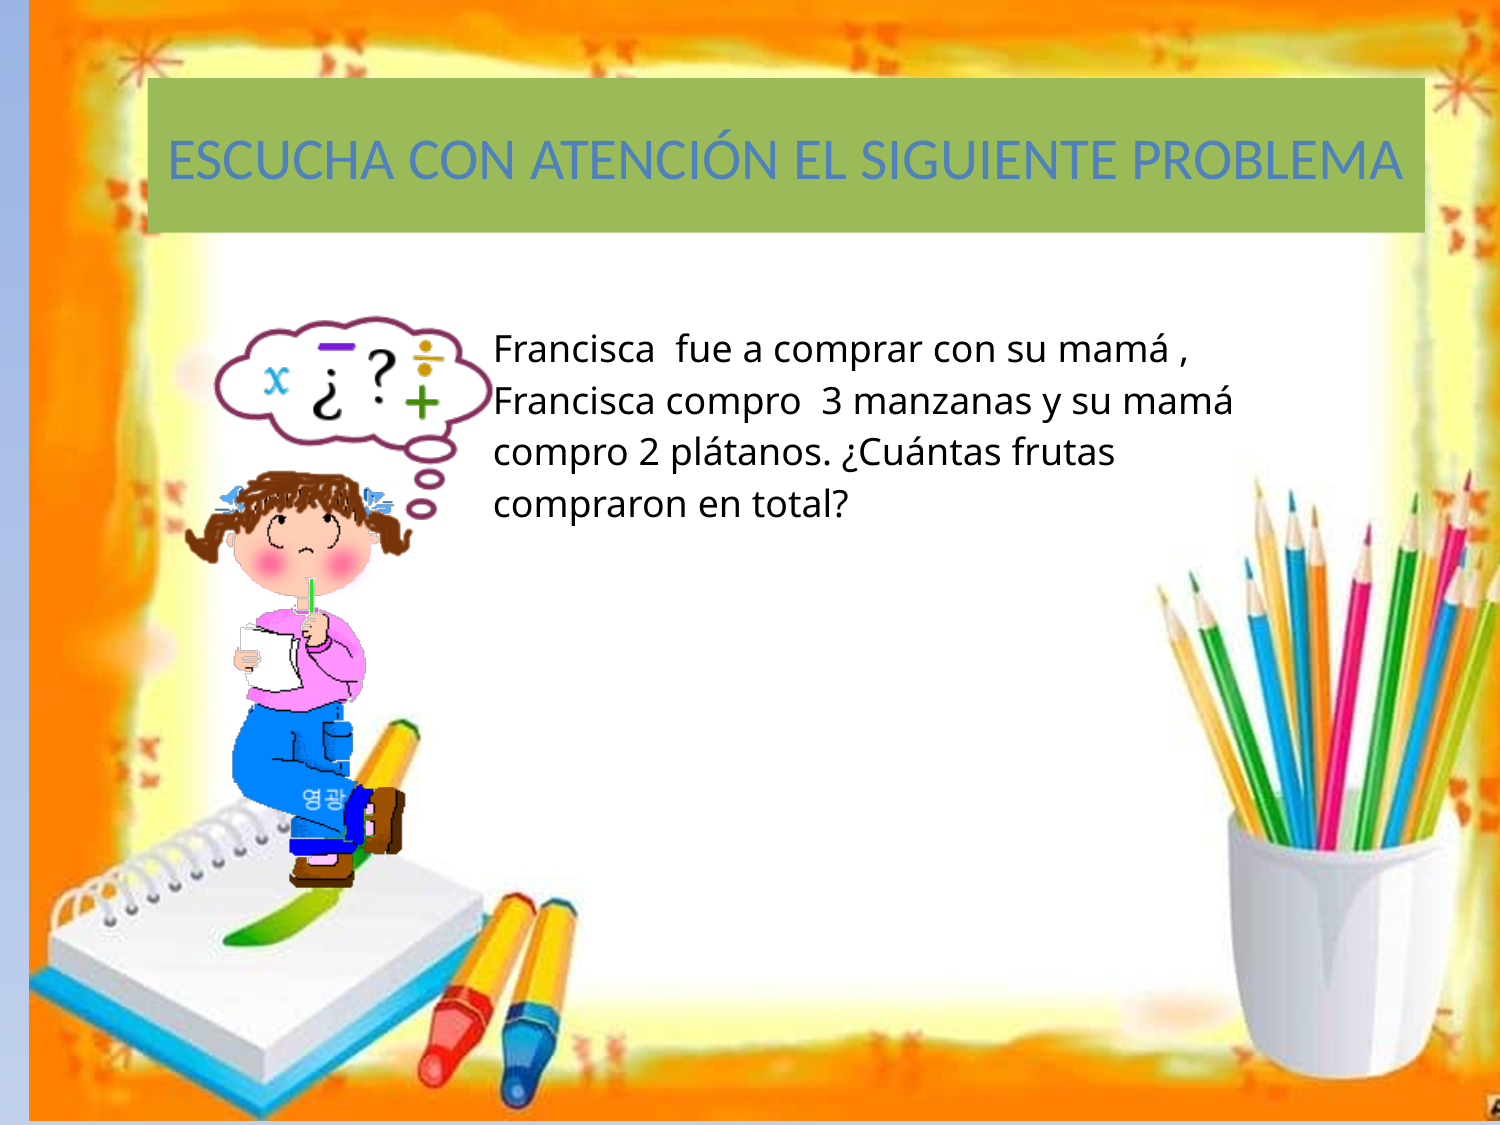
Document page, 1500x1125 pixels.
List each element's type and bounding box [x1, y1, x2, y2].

picture [29, 0, 1500, 1121]
list [170, 310, 503, 894]
